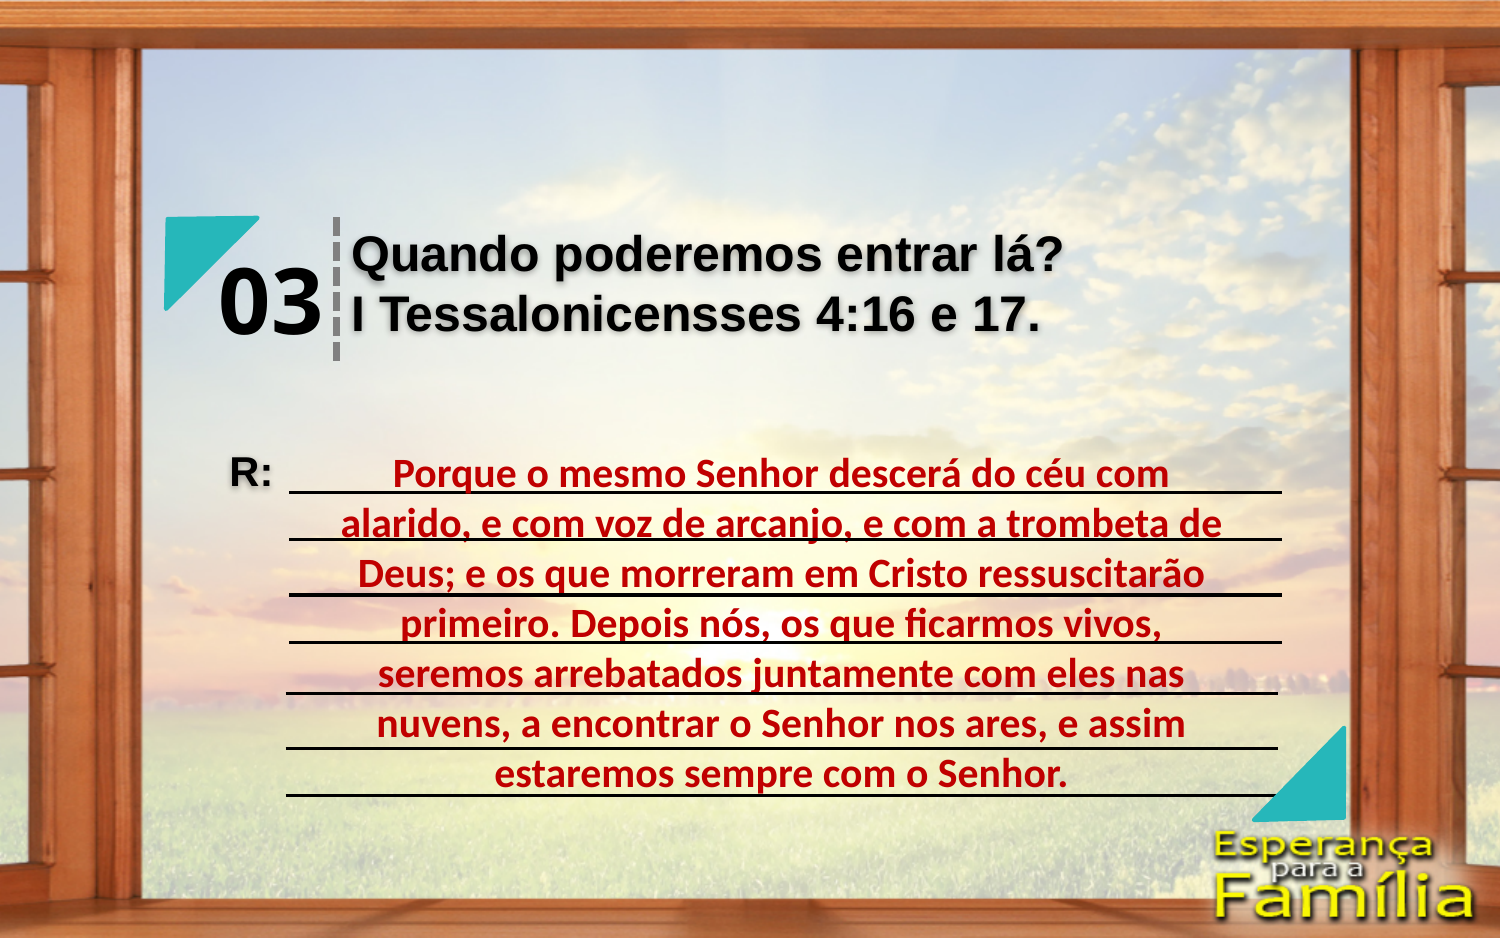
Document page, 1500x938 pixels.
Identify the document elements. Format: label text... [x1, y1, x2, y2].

text_box Porque o mesmo Senhor descerá do céu com alarido, e com voz de arcanjo, e com a trombeta de Deus; e os que morreram em Cristo ressuscitarão primeiro. Depois nós, os que ficarmos vivos, seremos arrebatados juntamente com eles nas nuvens, a encontrar o Senhor nos ares, e assim estaremos sempre com o Senhor. [312, 438, 1251, 491]
text_box [163, 215, 260, 311]
text_box 03 [203, 235, 332, 361]
text_box Porque o mesmo Senhor descerá do céu com alarido, e com voz de arcanjo, e com a trombeta de Deus; e os que morreram em Cristo ressuscitarão primeiro. Depois nós, os que ficarmos vivos, seremos arrebatados juntamente com eles nas nuvens, a encontrar o Senhor nos ares, e assim estaremos sempre com o Senhor. [312, 501, 1251, 538]
text_box Porque o mesmo Senhor descerá do céu com alarido, e com voz de arcanjo, e com a trombeta de Deus; e os que morreram em Cristo ressuscitarão primeiro. Depois nós, os que ficarmos vivos, seremos arrebatados juntamente com eles nas nuvens, a encontrar o Senhor nos ares, e assim estaremos sempre com o Senhor. [312, 701, 1251, 747]
text_box Porque o mesmo Senhor descerá do céu com alarido, e com voz de arcanjo, e com a trombeta de Deus; e os que morreram em Cristo ressuscitarão primeiro. Depois nós, os que ficarmos vivos, seremos arrebatados juntamente com eles nas nuvens, a encontrar o Senhor nos ares, e assim estaremos sempre com o Senhor. [312, 651, 1251, 692]
text_box Porque o mesmo Senhor descerá do céu com alarido, e com voz de arcanjo, e com a trombeta de Deus; e os que morreram em Cristo ressuscitarão primeiro. Depois nós, os que ficarmos vivos, seremos arrebatados juntamente com eles nas nuvens, a encontrar o Senhor nos ares, e assim estaremos sempre com o Senhor. [312, 603, 1251, 641]
text_box Porque o mesmo Senhor descerá do céu com alarido, e com voz de arcanjo, e com a trombeta de Deus; e os que morreram em Cristo ressuscitarão primeiro. Depois nós, os que ficarmos vivos, seremos arrebatados juntamente com eles nas nuvens, a encontrar o Senhor nos ares, e assim estaremos sempre com o Senhor. [312, 548, 1251, 593]
picture [0, 0, 1500, 938]
text_box [1251, 725, 1347, 823]
text_box Quando poderemos entrar lá? I Tessalonicensses 4:16 e 17. [336, 213, 1306, 350]
text_box R: [214, 437, 290, 503]
text_box Porque o mesmo Senhor descerá do céu com alarido, e com voz de arcanjo, e com a trombeta de Deus; e os que morreram em Cristo ressuscitarão primeiro. Depois nós, os que ficarmos vivos, seremos arrebatados juntamente com eles nas nuvens, a encontrar o Senhor nos ares, e assim estaremos sempre com o Senhor. [312, 757, 1251, 794]
